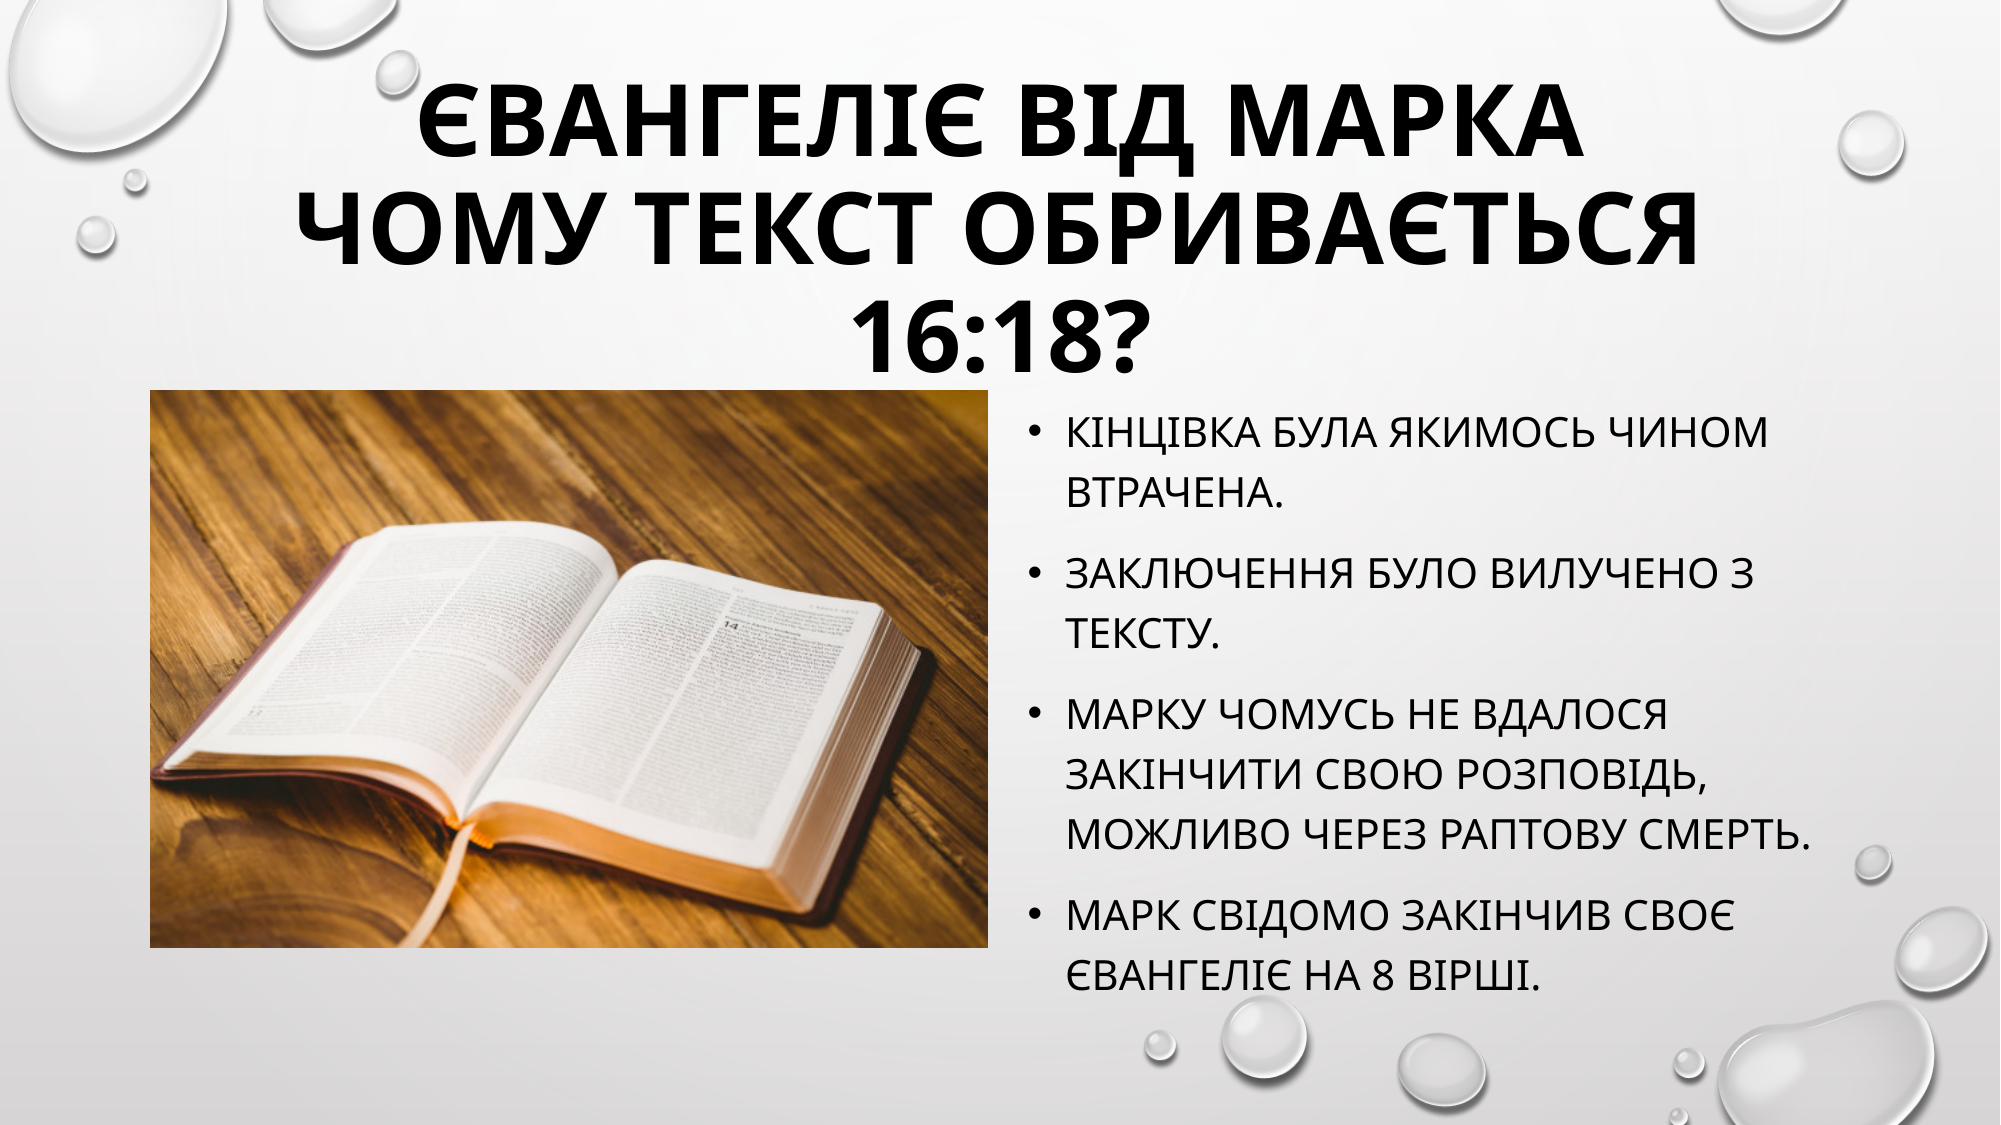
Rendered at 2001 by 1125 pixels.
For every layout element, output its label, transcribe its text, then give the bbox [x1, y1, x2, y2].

title Євангеліє від Марка Чому текст обривається 16:18? [149, 101, 1851, 364]
list Кінцівка була якимось чином втрачена. Заключення було вилучено з тексту. Марку чомусь не вдалося закінчити свою розповідь, можливо через раптову смерть. Марк свідомо закінчив своє Євангеліє на 8 вірші. [1012, 388, 1850, 950]
picture [0, 0, 2000, 1125]
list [149, 389, 988, 949]
